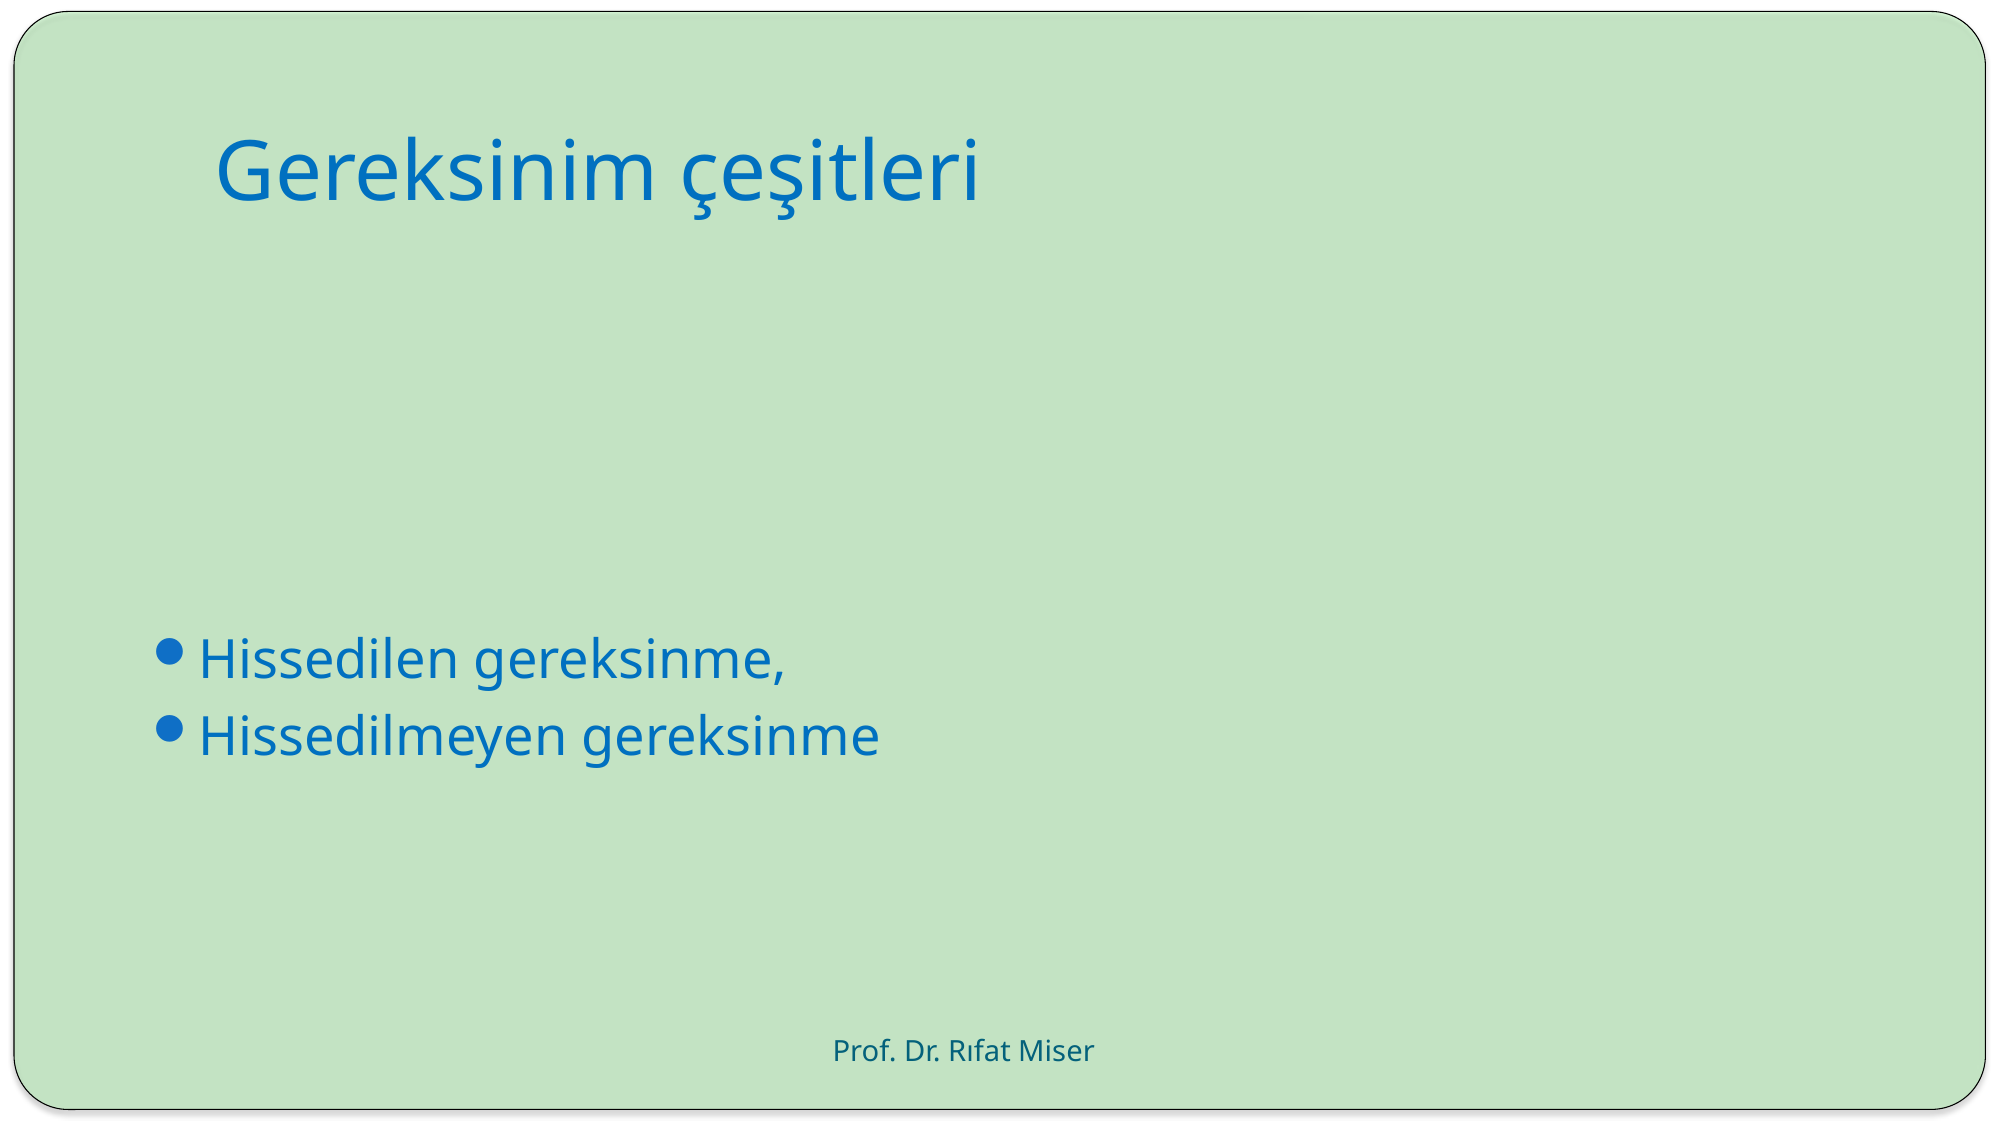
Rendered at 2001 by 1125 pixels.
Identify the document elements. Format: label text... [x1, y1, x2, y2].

footer Prof. Dr. Rıfat Miser [200, 1012, 1728, 1088]
list Hissedilen gereksinme, Hissedilmeyen gereksinme [137, 617, 1863, 1014]
title Gereksinim çeşitleri [200, 45, 1900, 233]
